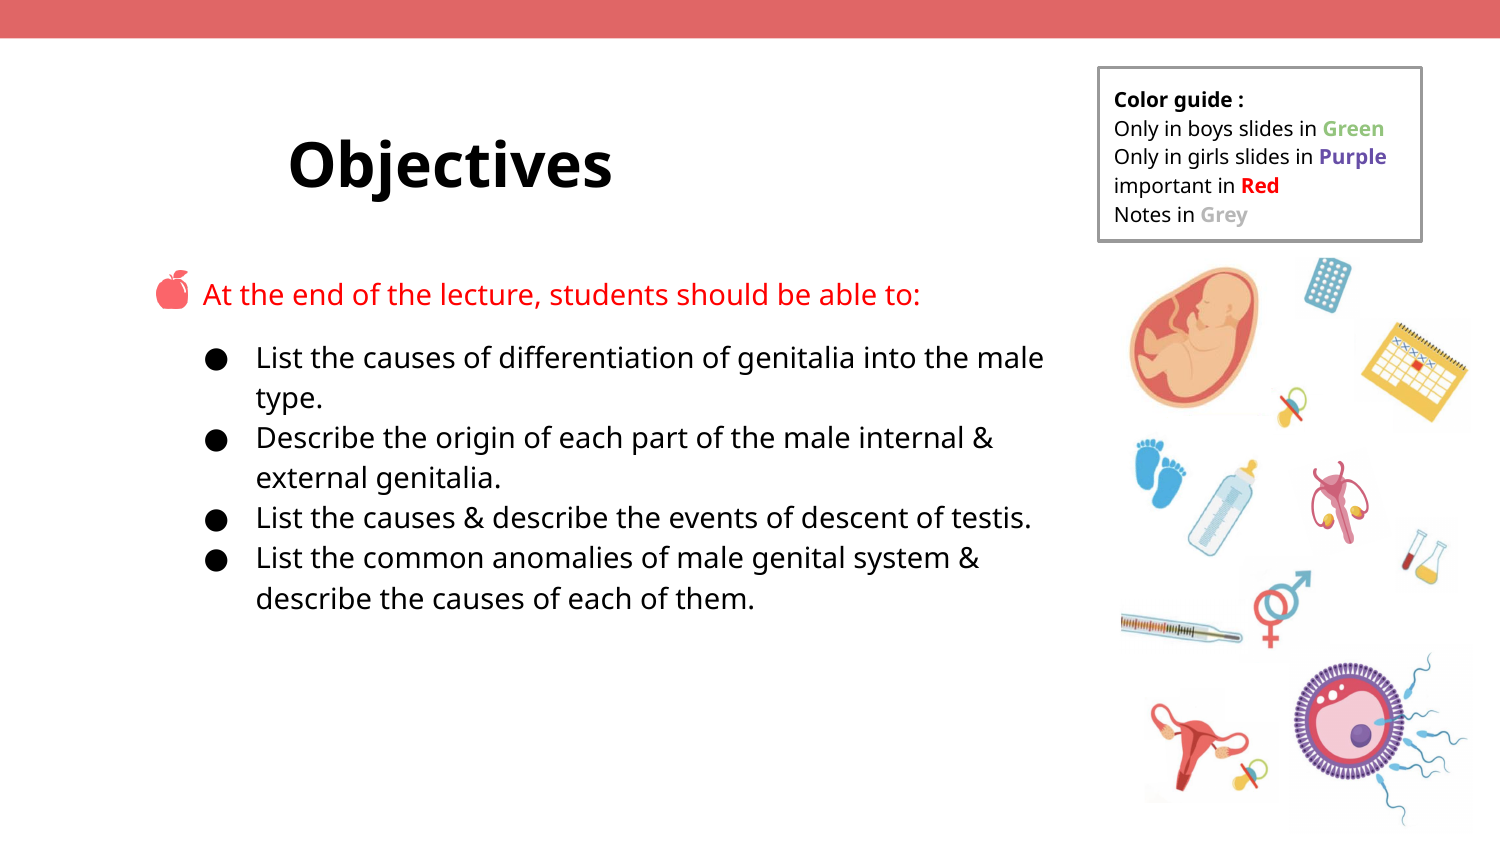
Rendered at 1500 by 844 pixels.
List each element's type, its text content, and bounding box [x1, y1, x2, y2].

text_box Objectives [272, 110, 855, 199]
picture [1112, 257, 1330, 439]
picture [1112, 417, 1489, 834]
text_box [1140, 675, 1284, 803]
text_box [0, 0, 1500, 39]
text_box At the end of the lecture, students should be able to: [187, 261, 1012, 328]
picture [1295, 257, 1360, 319]
text_box List the causes of differentiation of genitalia into the male type. Describe the origin of each part of the male internal & external genitalia. List the causes & describe the events of descent of testis. List the common anomalies of male genital system & describe the causes of each of them. [165, 318, 1102, 593]
picture [1395, 517, 1460, 593]
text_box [1345, 318, 1471, 441]
picture [155, 269, 189, 309]
text_box Color guide : Only in boys slides in Green Only in girls slides in Purple important in Red Notes in Grey [1098, 67, 1422, 241]
